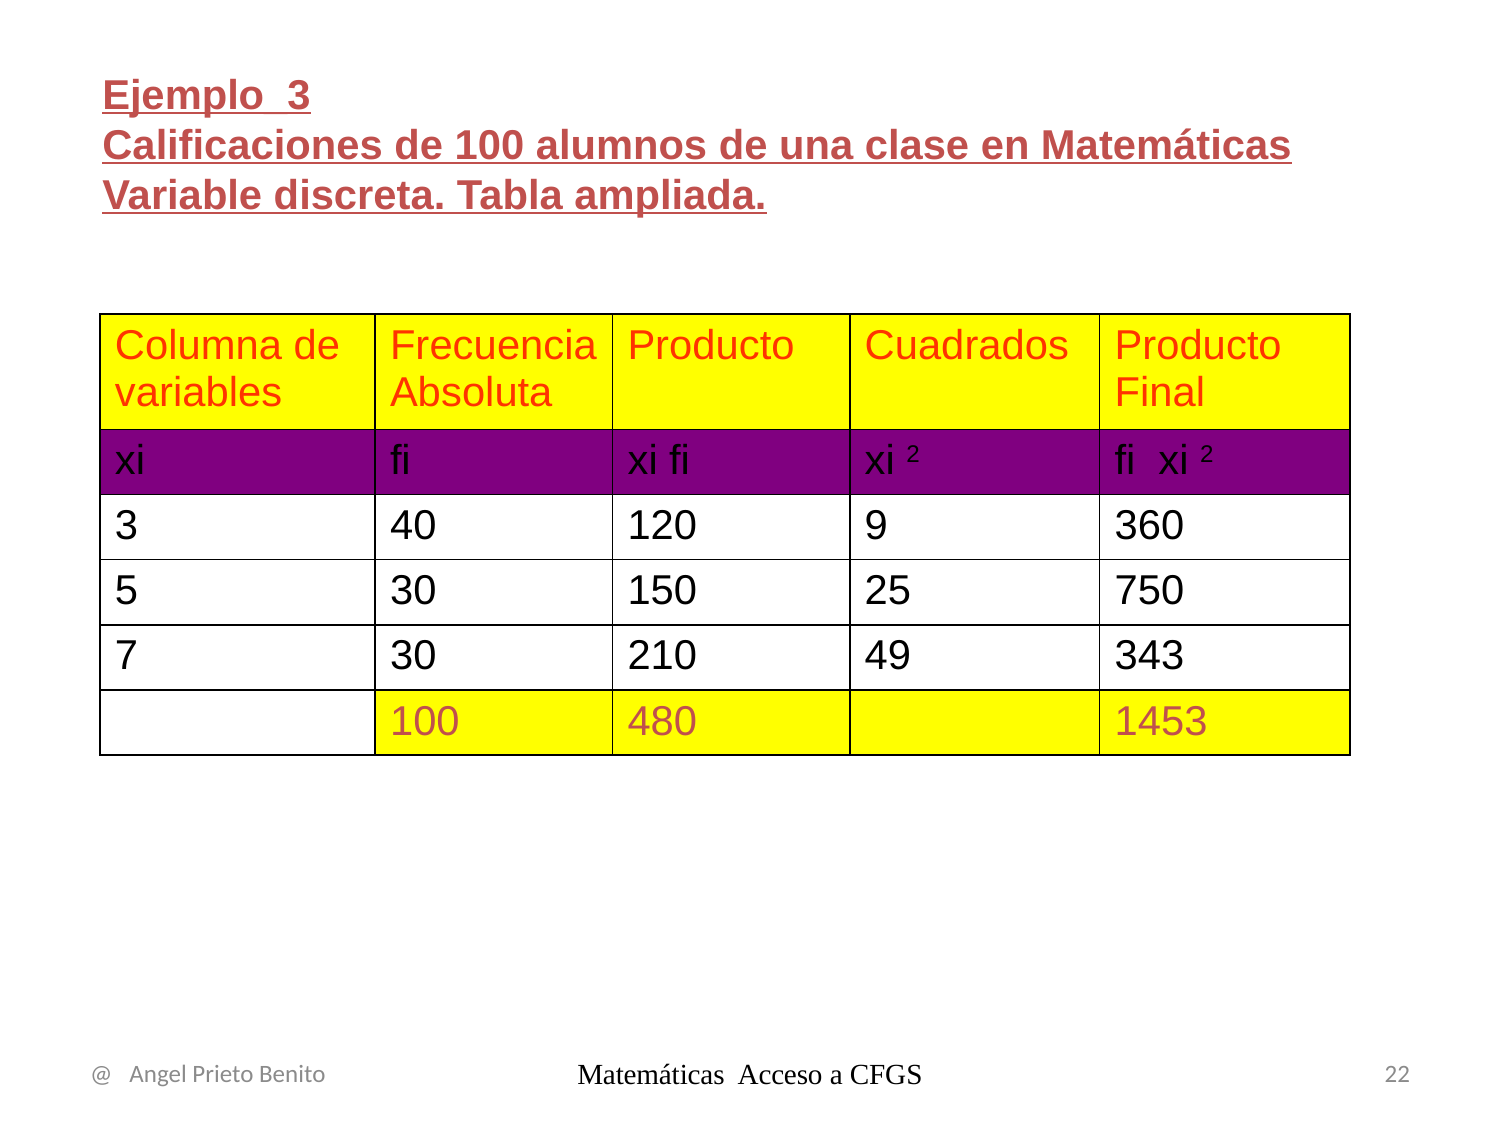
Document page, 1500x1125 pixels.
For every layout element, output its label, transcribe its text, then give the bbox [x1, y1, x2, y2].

table_cell 480 [613, 691, 849, 754]
table_cell 5 [101, 560, 374, 624]
table_cell 7 [101, 626, 374, 689]
table_cell 100 [376, 691, 612, 754]
table_header Columna de variables [101, 315, 374, 429]
table_cell xi [101, 430, 374, 494]
slide_number 22 [1074, 1042, 1425, 1103]
table_cell 360 [1100, 495, 1349, 559]
table_cell xi 2 [851, 430, 1099, 494]
table_header Frecuencia Absoluta [376, 315, 612, 429]
table_cell [851, 691, 1099, 754]
table_cell 25 [851, 560, 1099, 624]
table_cell 210 [613, 626, 849, 689]
table_cell 30 [376, 560, 612, 624]
table_cell 30 [376, 626, 612, 689]
table_cell 343 [1100, 626, 1349, 689]
table_cell 750 [1100, 560, 1349, 624]
table_header Cuadrados [851, 315, 1099, 429]
table_cell fi [376, 430, 612, 494]
table_cell [101, 691, 374, 754]
table_cell 1453 [1100, 691, 1349, 754]
table_cell 49 [851, 626, 1099, 689]
table_header Producto Final [1100, 315, 1349, 429]
table_cell 150 [613, 560, 849, 624]
slide_number @ Angel Prieto Benito [75, 1042, 425, 1103]
table_cell fi xi 2 [1100, 430, 1349, 494]
table_cell 9 [851, 495, 1099, 559]
footer Matemáticas Acceso a CFGS [512, 1042, 988, 1103]
table_cell xi fi [613, 430, 849, 494]
table_cell 120 [613, 495, 849, 559]
table_cell 40 [376, 495, 612, 559]
text_box Ejemplo_3 Calificaciones de 100 alumnos de una clase en Matemáticas Variable discreta. Tabla ampliada. [87, 60, 1436, 226]
table_cell 3 [101, 495, 374, 559]
table_header Producto [613, 315, 849, 429]
